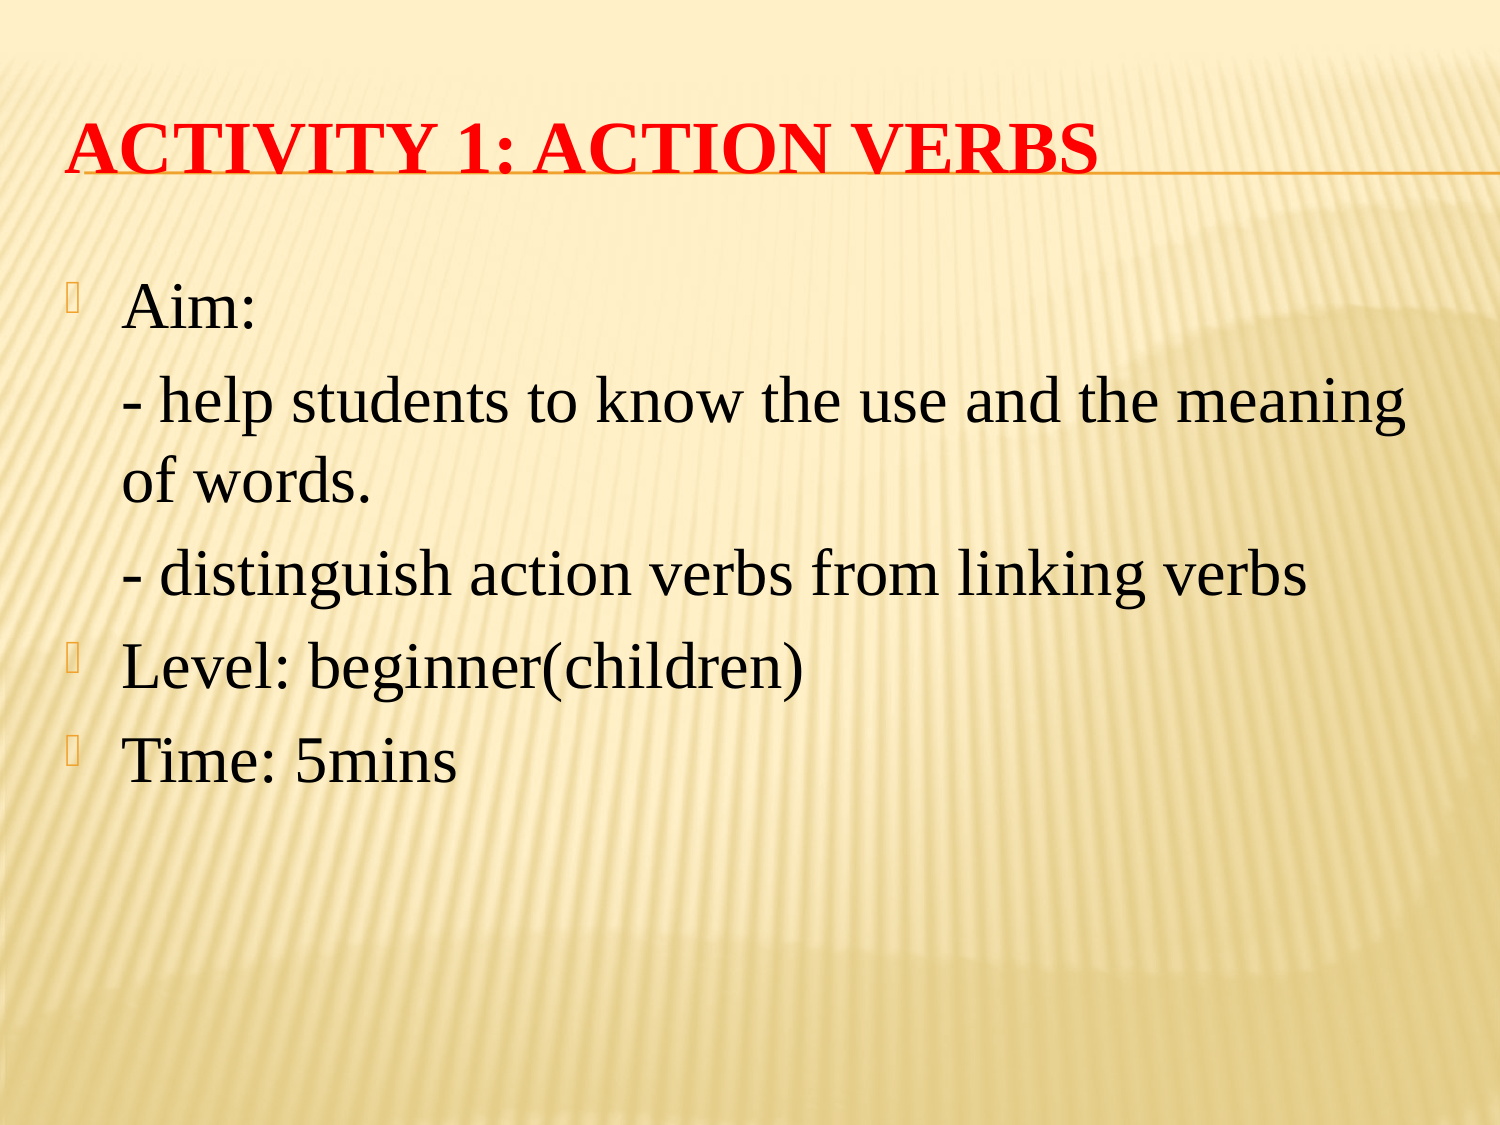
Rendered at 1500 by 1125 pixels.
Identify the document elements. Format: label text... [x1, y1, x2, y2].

title Activity 1: Action verbs [50, 75, 1475, 213]
list Aim: - help students to know the use and the meaning of words. - distinguish action verbs from linking verbs Level: beginner(children) Time: 5mins [50, 254, 1475, 998]
